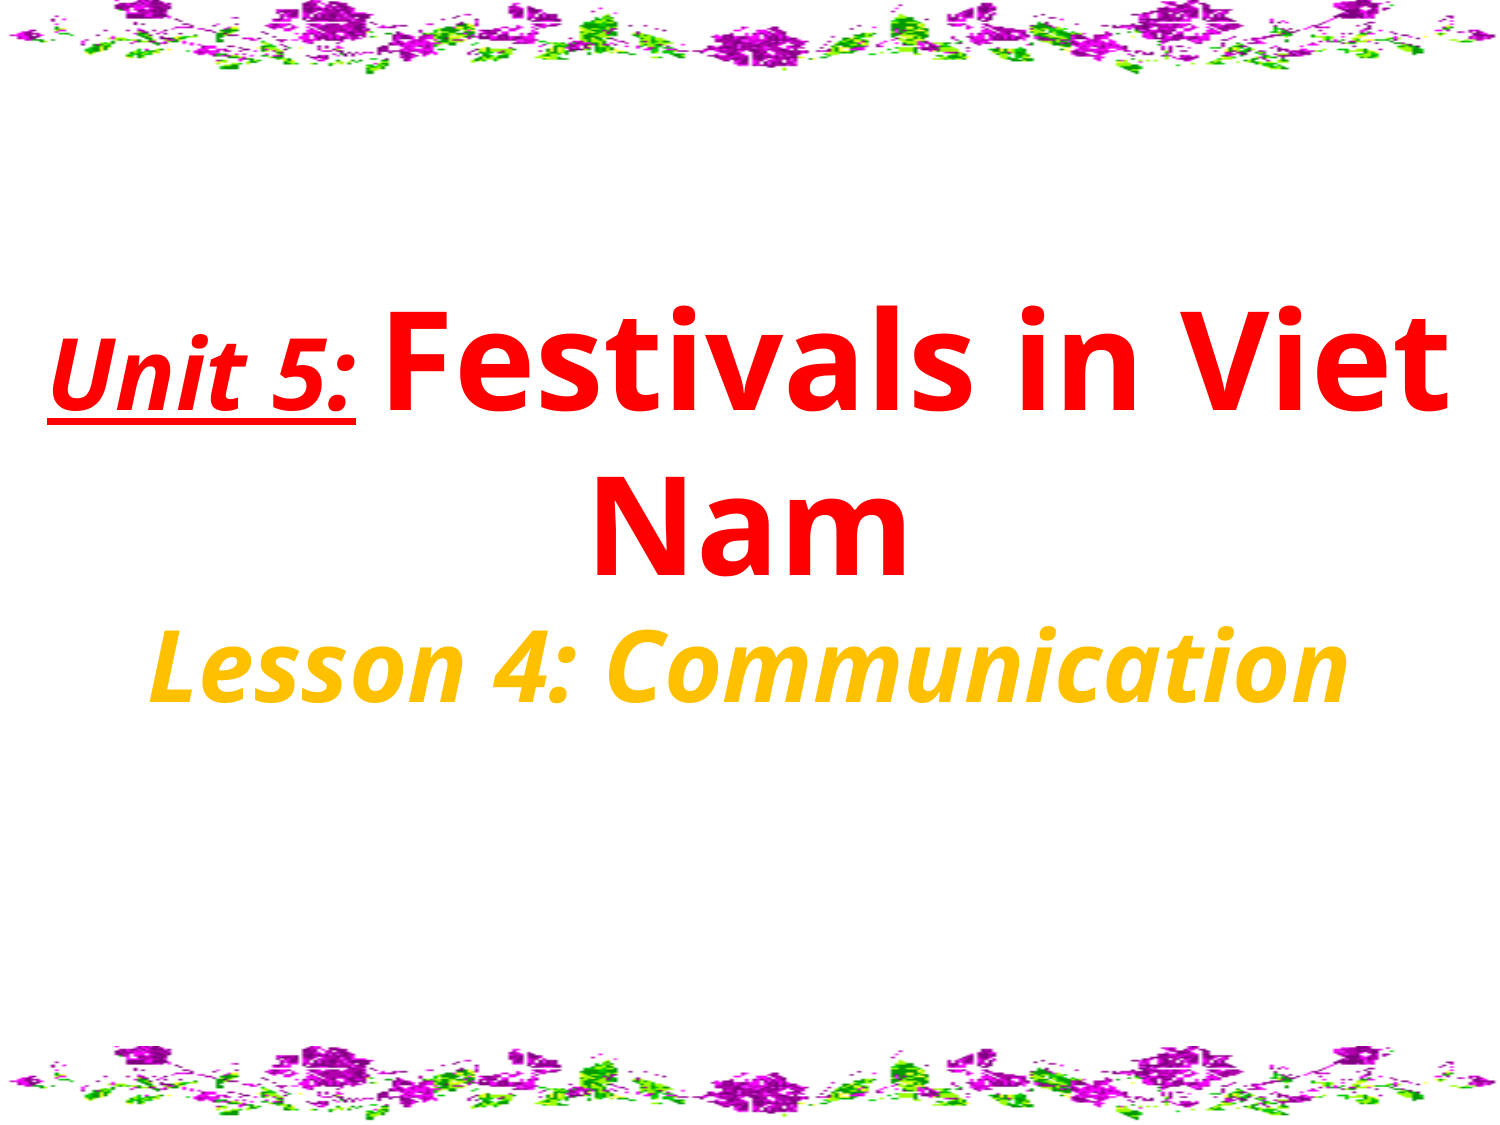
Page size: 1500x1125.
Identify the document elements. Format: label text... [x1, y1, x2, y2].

picture [0, 0, 1500, 79]
picture [0, 1046, 1500, 1125]
text_box Unit 5: Festivals in Viet Nam Lesson 4: Communication [0, 265, 1500, 730]
